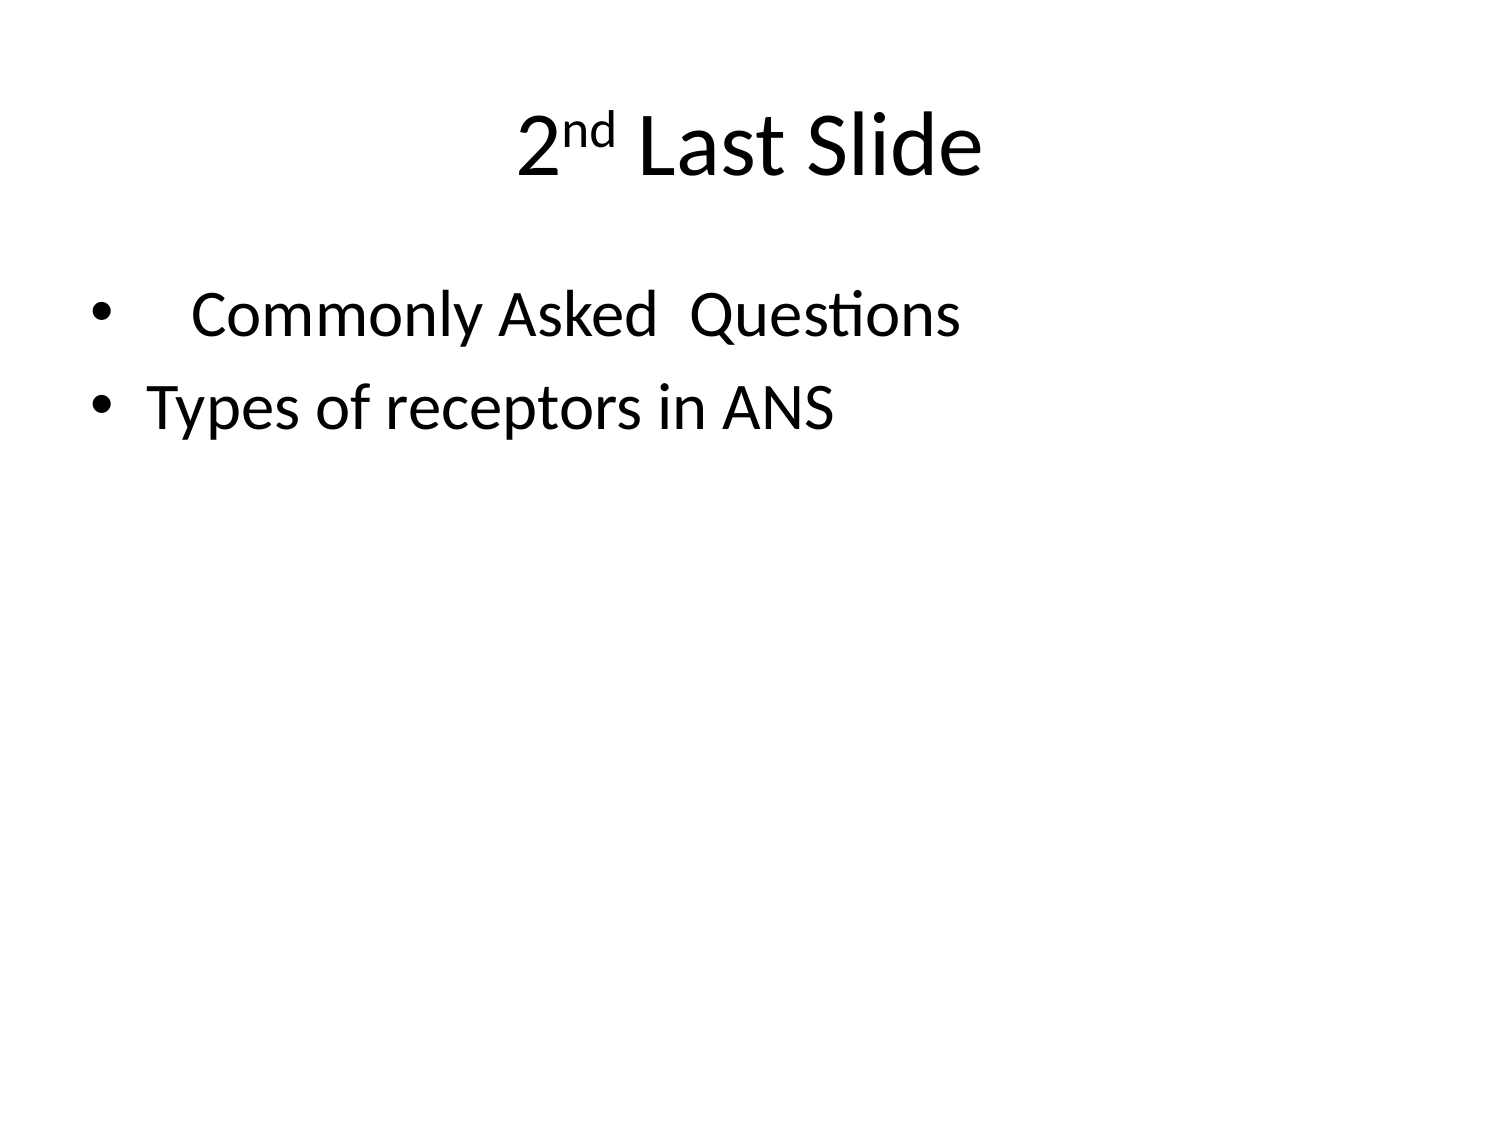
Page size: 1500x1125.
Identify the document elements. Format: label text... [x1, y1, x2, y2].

title 2nd Last Slide [75, 45, 1425, 233]
list Commonly Asked Questions Types of receptors in ANS [75, 262, 1425, 1005]
